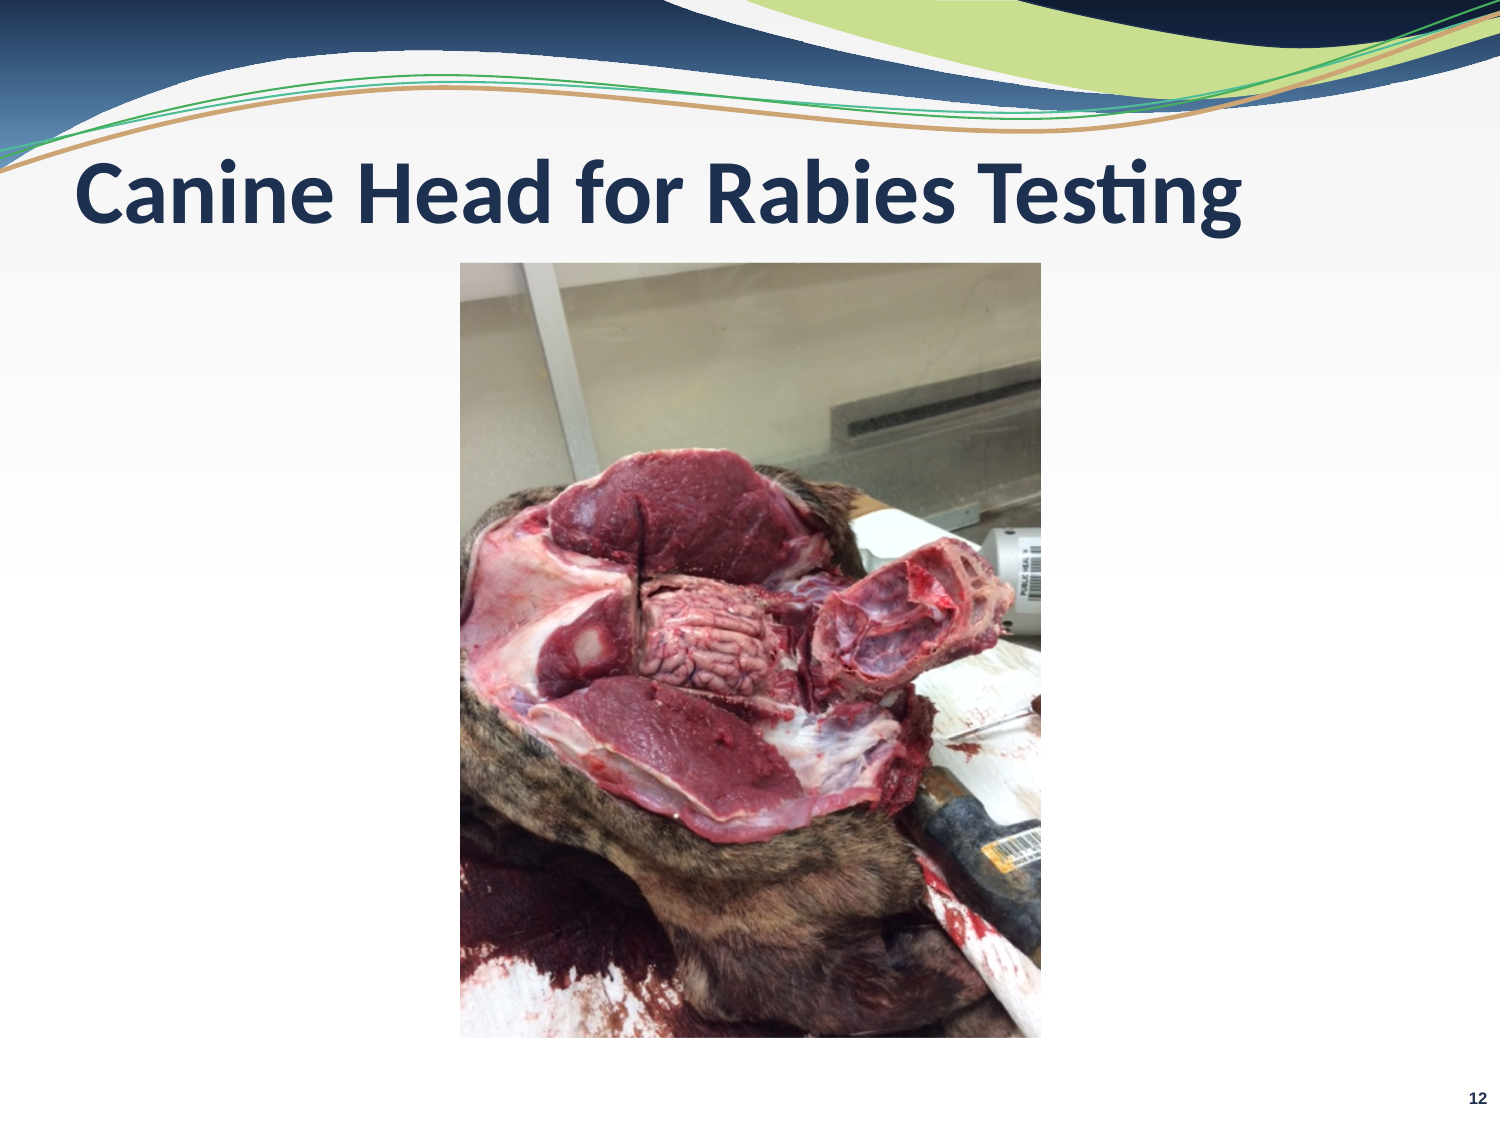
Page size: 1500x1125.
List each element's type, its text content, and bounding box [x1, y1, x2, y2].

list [362, 359, 1138, 941]
picture [460, 951, 1041, 1037]
title Canine Head for Rabies Testing [75, 125, 1425, 263]
picture [460, 264, 1041, 359]
